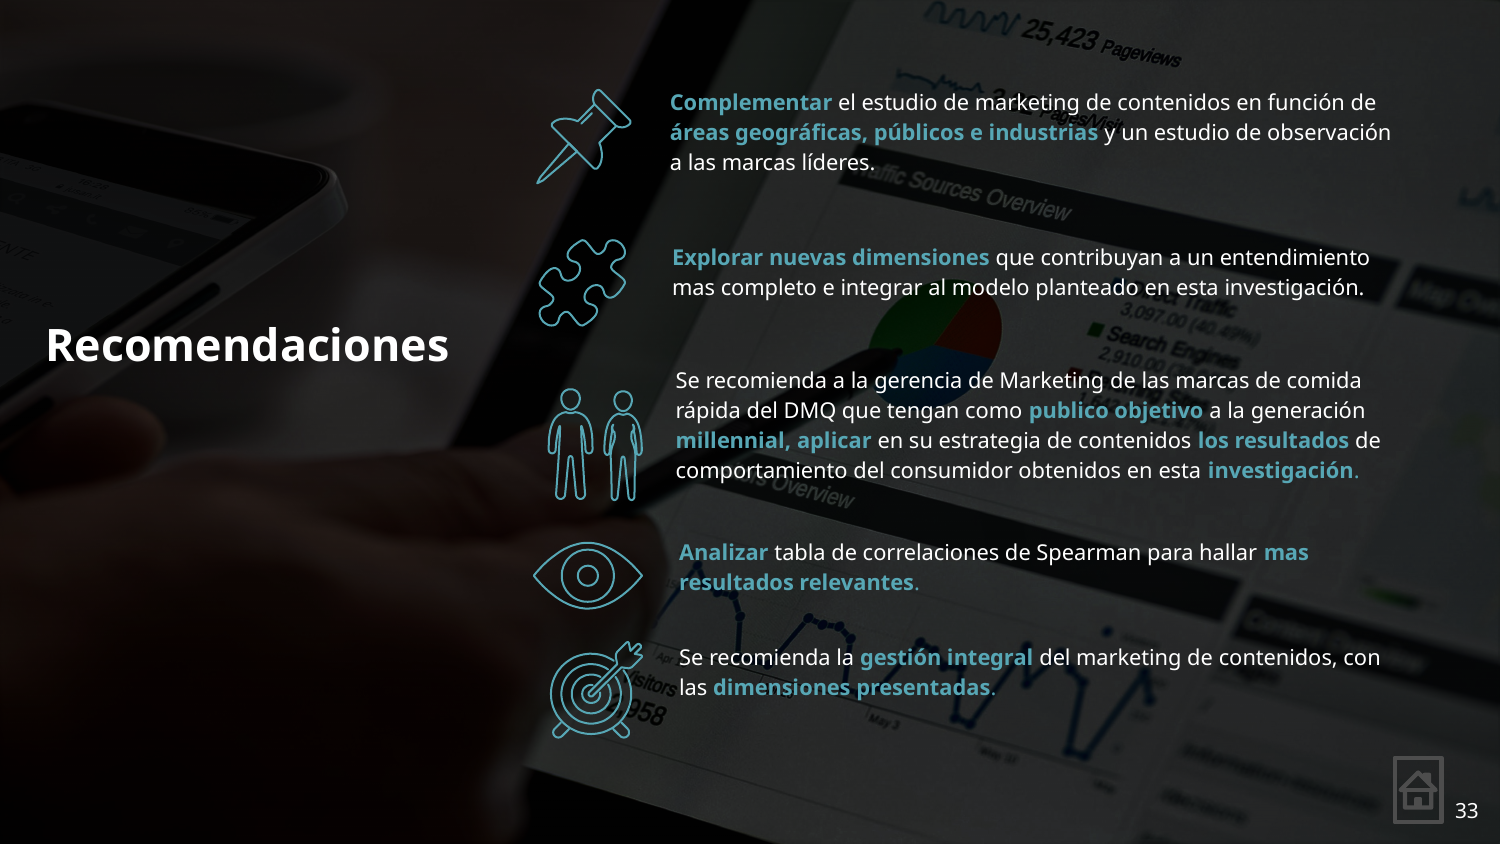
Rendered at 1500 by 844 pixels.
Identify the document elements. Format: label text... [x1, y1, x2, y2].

picture [0, 0, 1500, 844]
slide_number 33 [1403, 779, 1494, 844]
list Analizar tabla de correlaciones de Spearman para hallar mas resultados relevantes. [664, 519, 1426, 624]
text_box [548, 389, 593, 500]
title Recomendaciones [30, 301, 473, 416]
list Complementar el estudio de marketing de contenidos en función de áreas geográficas, públicos e industrias y un estudio de observación a las marcas líderes. [654, 69, 1424, 195]
list Explorar nuevas dimensiones que contribuyan a un entendimiento mas completo e integrar al modelo planteado en esta investigación. [657, 224, 1426, 323]
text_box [537, 89, 631, 184]
text_box [1393, 756, 1444, 824]
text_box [533, 542, 643, 609]
text_box Se recomienda a la gerencia de Marketing de las marcas de comida rápida del DMQ que tengan como publico objetivo a la generación millennial, aplicar en su estrategia de contenidos los resultados de comportamiento del consumidor obtenidos en esta investigación. [660, 347, 1423, 516]
list Se recomienda la gestión integral del marketing de contenidos, con las dimensiones presentadas. [664, 624, 1426, 731]
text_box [604, 391, 642, 501]
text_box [550, 641, 643, 738]
